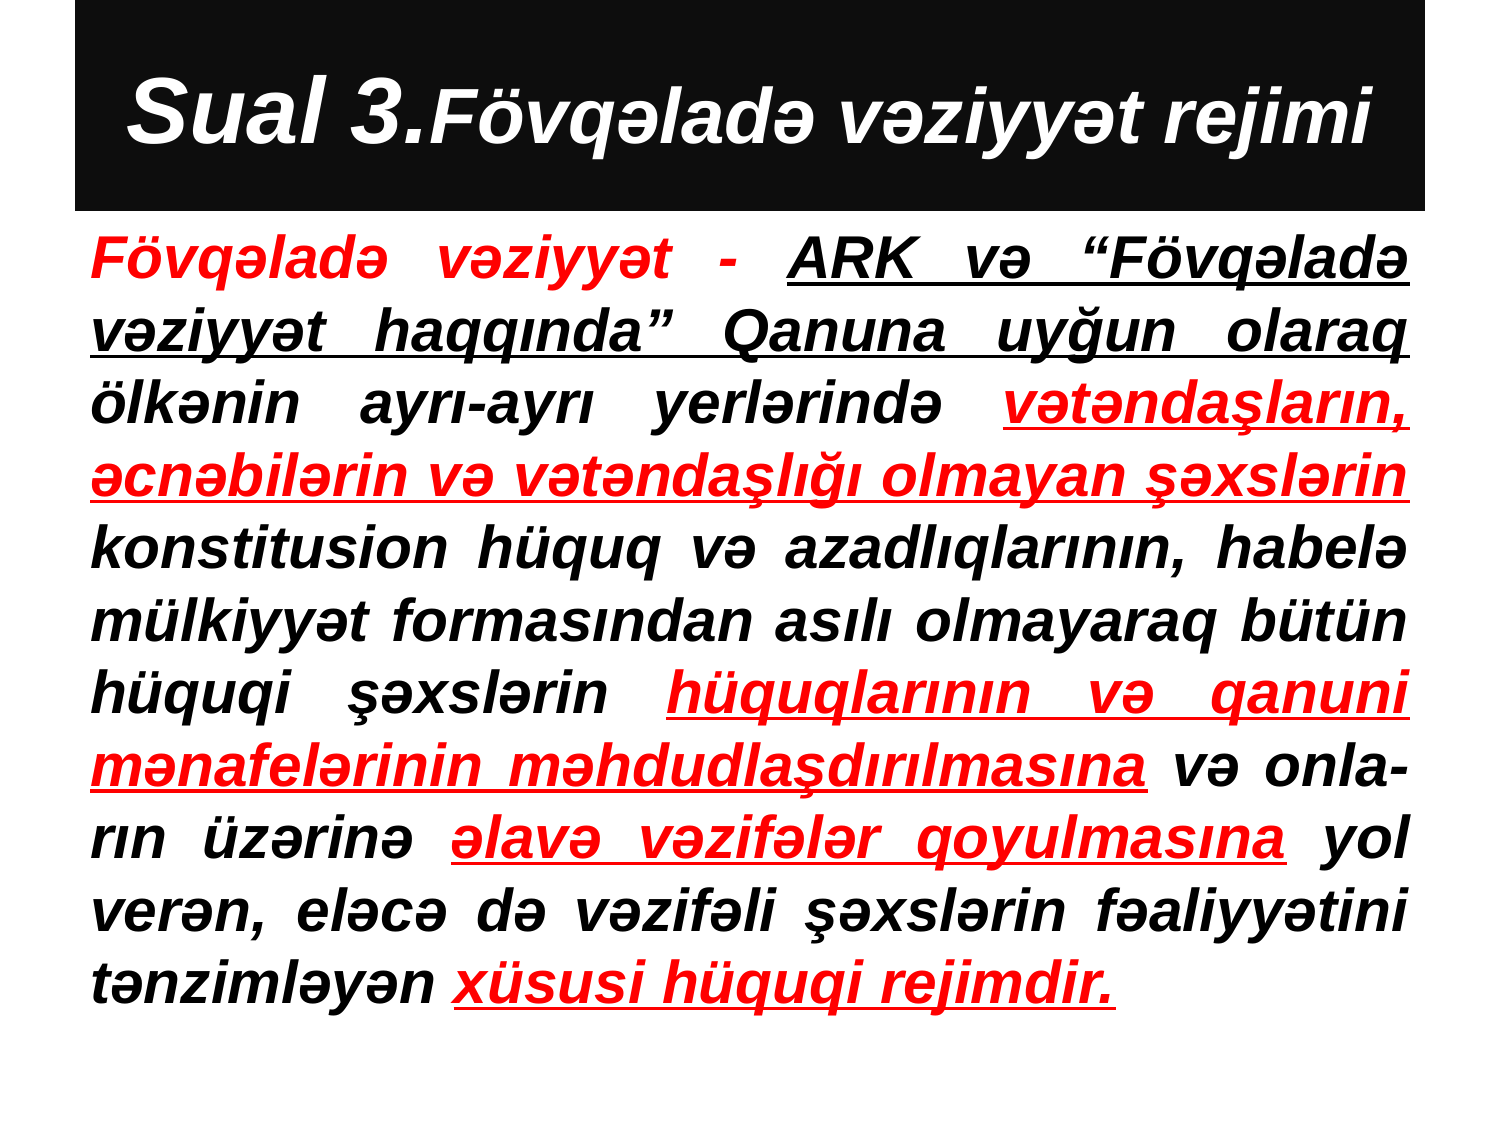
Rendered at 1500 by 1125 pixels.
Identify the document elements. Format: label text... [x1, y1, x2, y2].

title Sual 3.Fövqəladə vəziyyət rejimi [75, 0, 1425, 210]
list Fövqəladə vəziyyət - ARK və “Fövqəladə vəziyyət haqqında” Qanuna uyğun olaraq ölkənin ayrı-ayrı yerlərində vətəndaşların, əcnəbilərin və vətəndaşlığı olmayan şəxslərin konstitusion hüquq və azadlıqlarının, habelə mülkiyyət formasından asılı olmayaraq bütün hüquqi şəxslərin hüquqlarının və qanuni mənafelərinin məhdudlaşdırılmasına və onla-rın üzərinə əlavə vəzifələr qoyulmasına yol verən, eləcə də vəzifəli şəxslərin fəaliyyətini tənzimləyən xüsusi hüquqi rejimdir. [75, 210, 1425, 1090]
